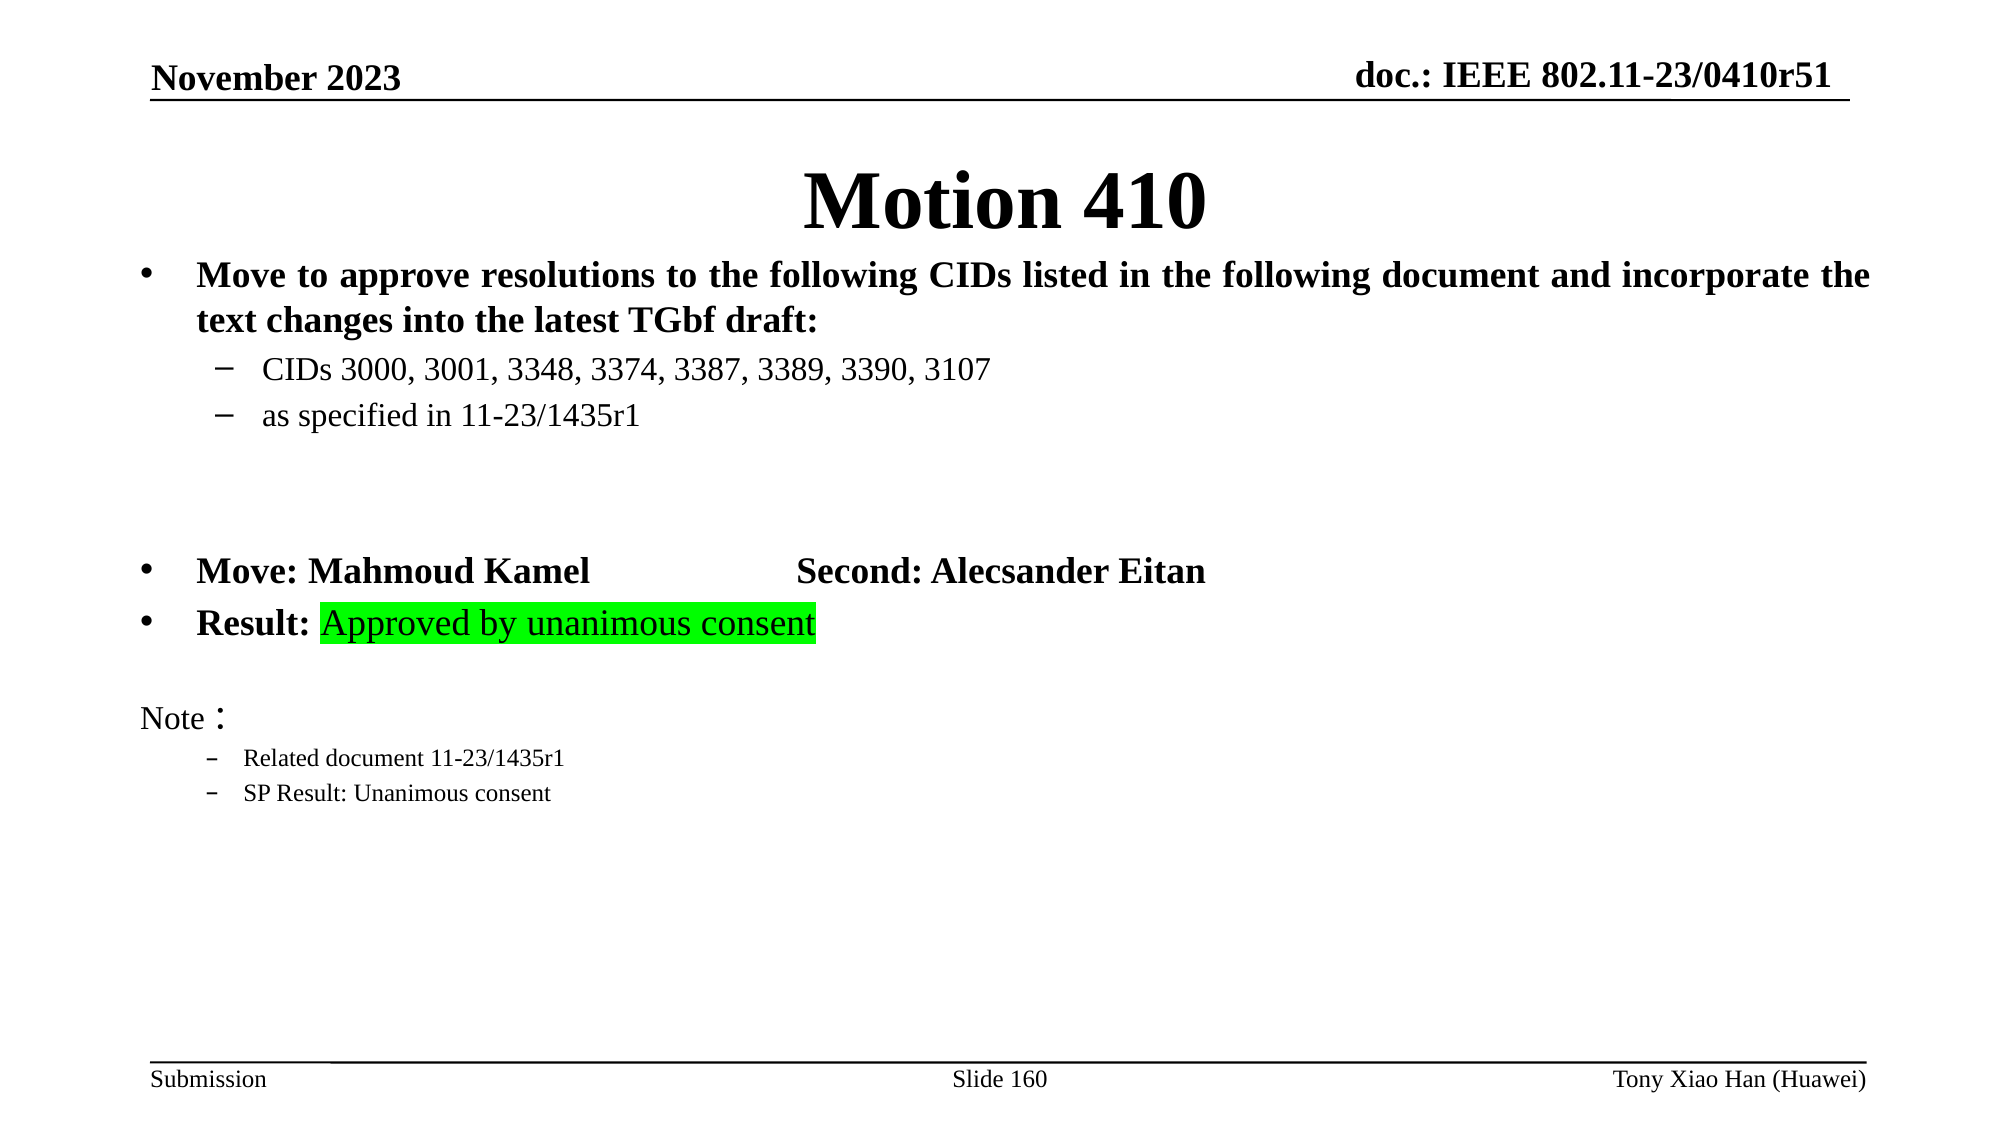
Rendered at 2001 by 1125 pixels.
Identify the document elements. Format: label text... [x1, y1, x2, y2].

text_box Motion 410 [368, 137, 1644, 212]
text_box Move to approve resolutions to the following CIDs listed in the following document and incorporate the text changes into the latest TGbf draft: CIDs 3000, 3001, 3348, 3374, 3387, 3389, 3390, 3107 as specified in 11-23/1435r1 Move: Mahmoud Kamel Second: Alecsander Eitan Result: Approved by unanimous consent Note： Related document 11-23/1435r1 SP Result: Unanimous consent [125, 212, 1888, 900]
